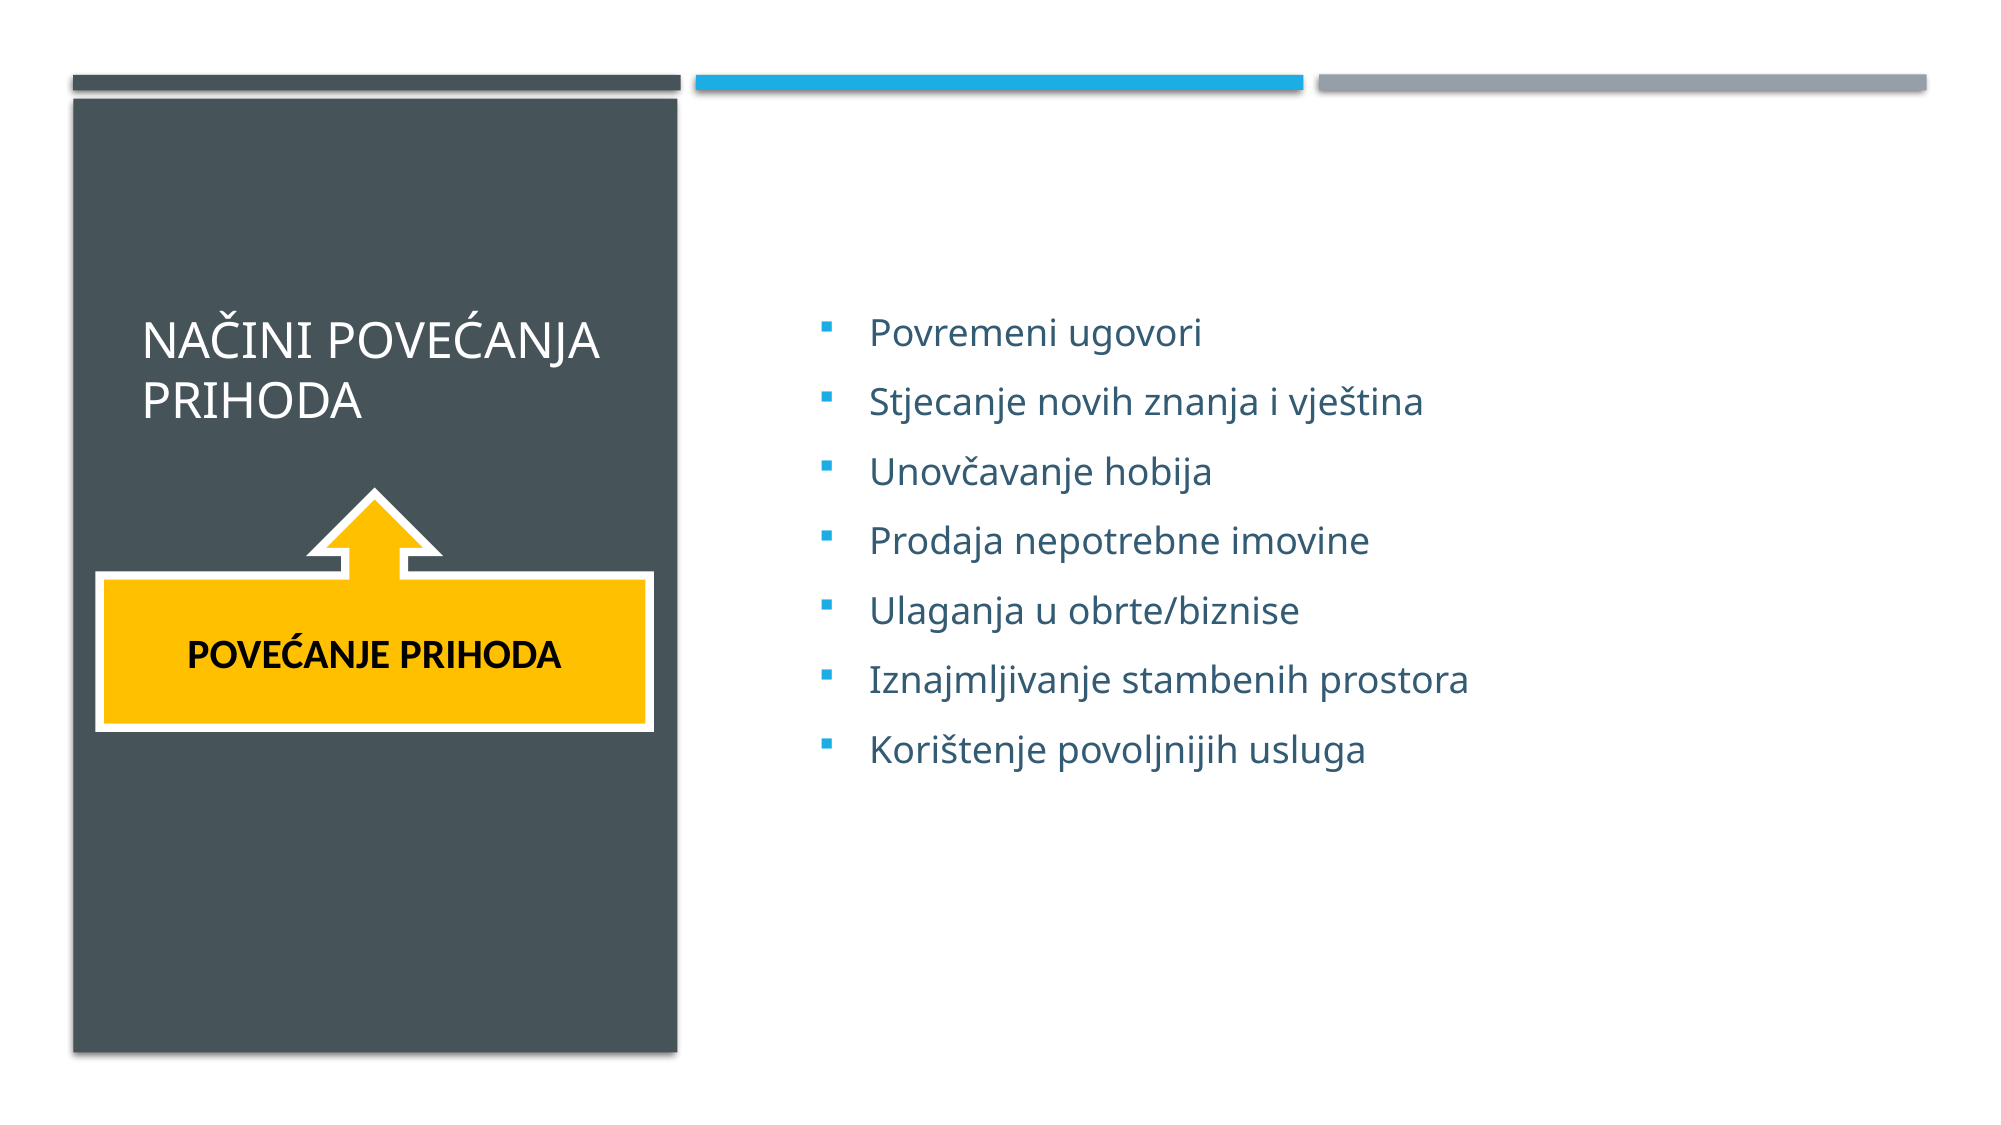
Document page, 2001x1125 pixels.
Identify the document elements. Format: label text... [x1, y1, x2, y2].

list Povremeni ugovori Stjecanje novih znanja i vještina Unovčavanje hobija Prodaja nepotrebne imovine Ulaganja u obrte/biznise Iznajmljivanje stambenih prostora Korištenje povoljnijih usluga [803, 193, 1895, 958]
text_box POVEĆANJE PRIHODA [99, 493, 650, 728]
title NAČINI POVEĆANJA PRIHODA [125, 153, 624, 436]
